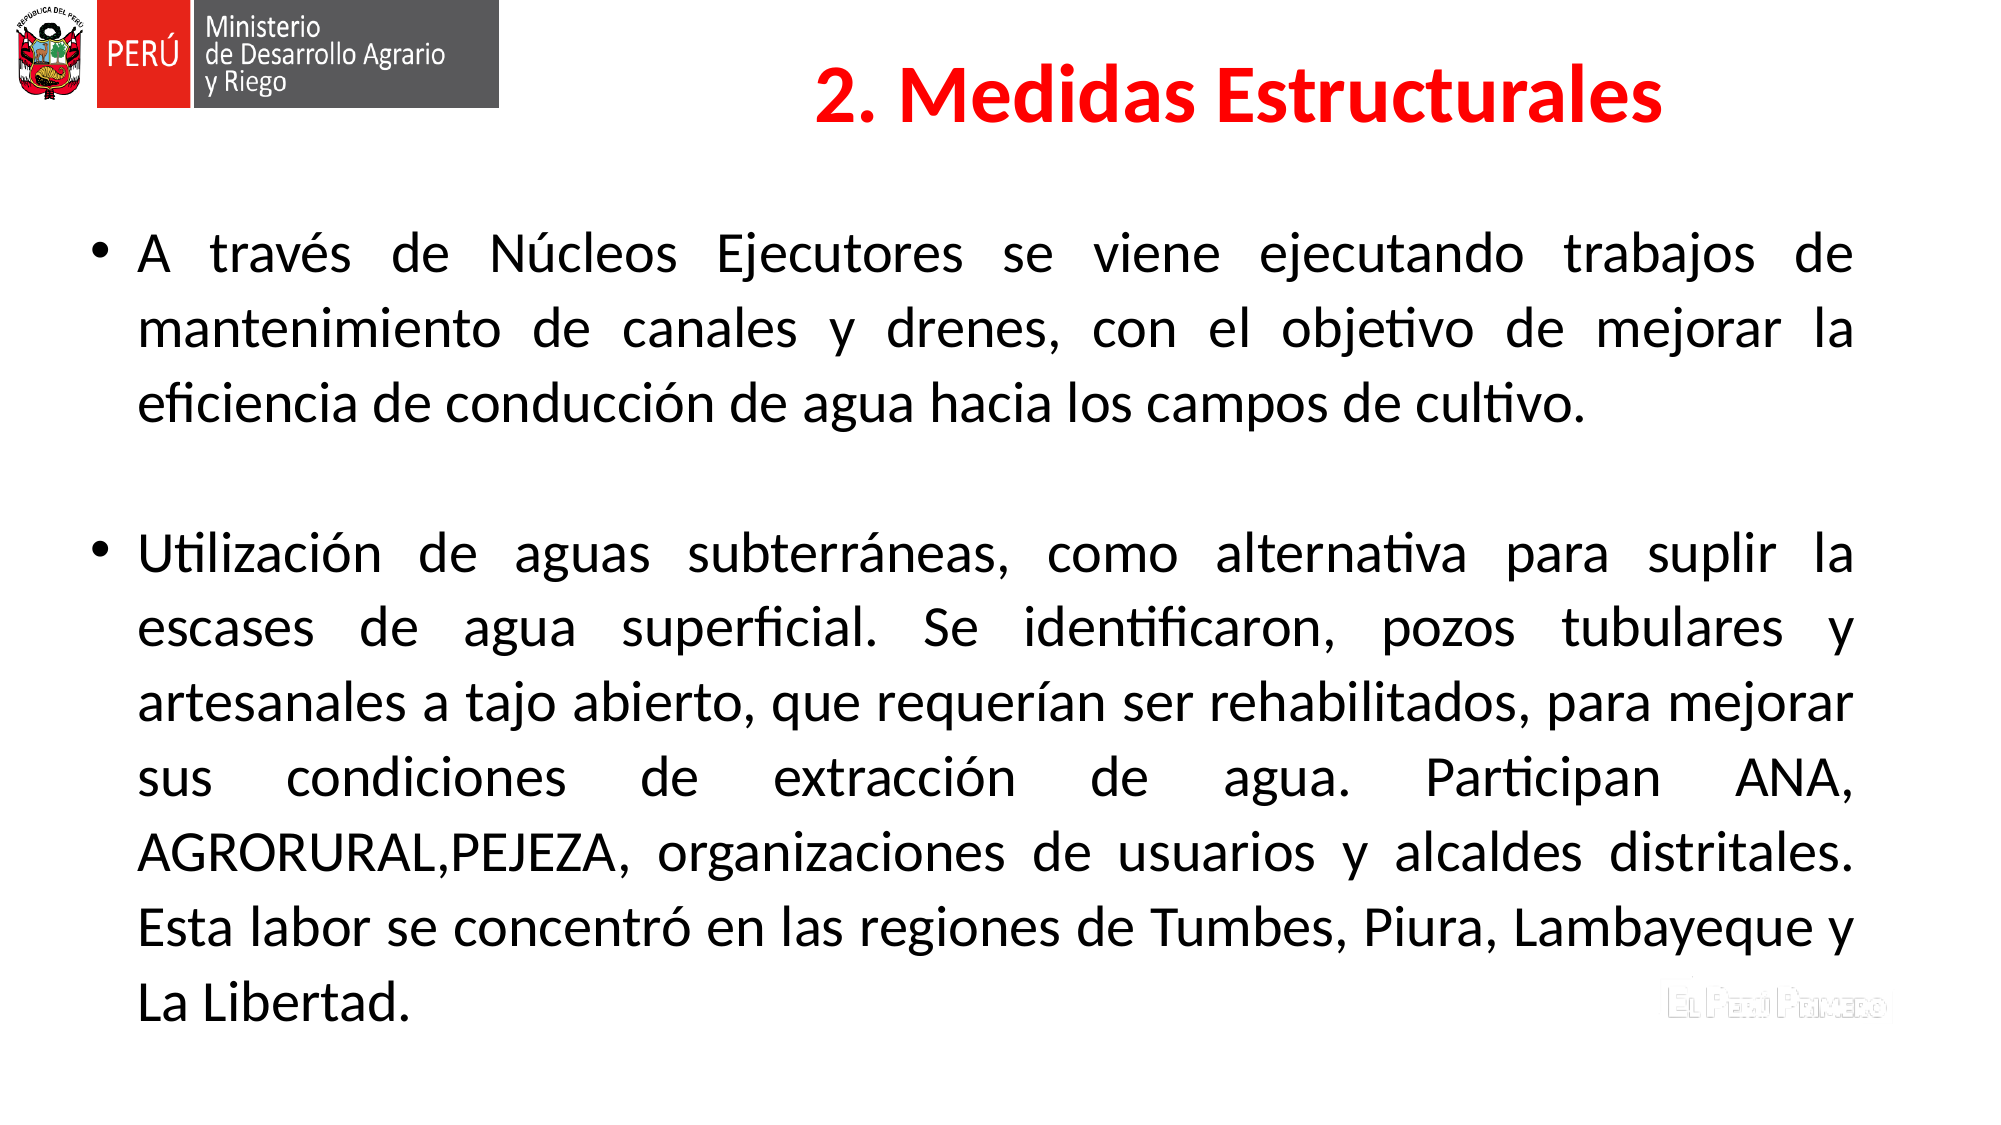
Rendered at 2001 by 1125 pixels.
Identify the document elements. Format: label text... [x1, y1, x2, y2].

picture [1658, 976, 1895, 1024]
text_box A través de Núcleos Ejecutores se viene ejecutando trabajos de mantenimiento de canales y drenes, con el objetivo de mejorar la eficiencia de conducción de agua hacia los campos de cultivo. Utilización de aguas subterráneas, como alternativa para suplir la escases de agua superficial. Se identificaron, pozos tubulares y artesanales a tajo abierto, que requerían ser rehabilitados, para mejorar sus condiciones de extracción de agua. Participan ANA, AGRORURAL,PEJEZA, organizaciones de usuarios y alcaldes distritales. Esta labor se concentró en las regiones de Tumbes, Piura, Lambayeque y La Libertad. [75, 132, 1871, 1040]
picture [0, 0, 499, 108]
text_box 2. Medidas Estructurales [520, 24, 1959, 147]
